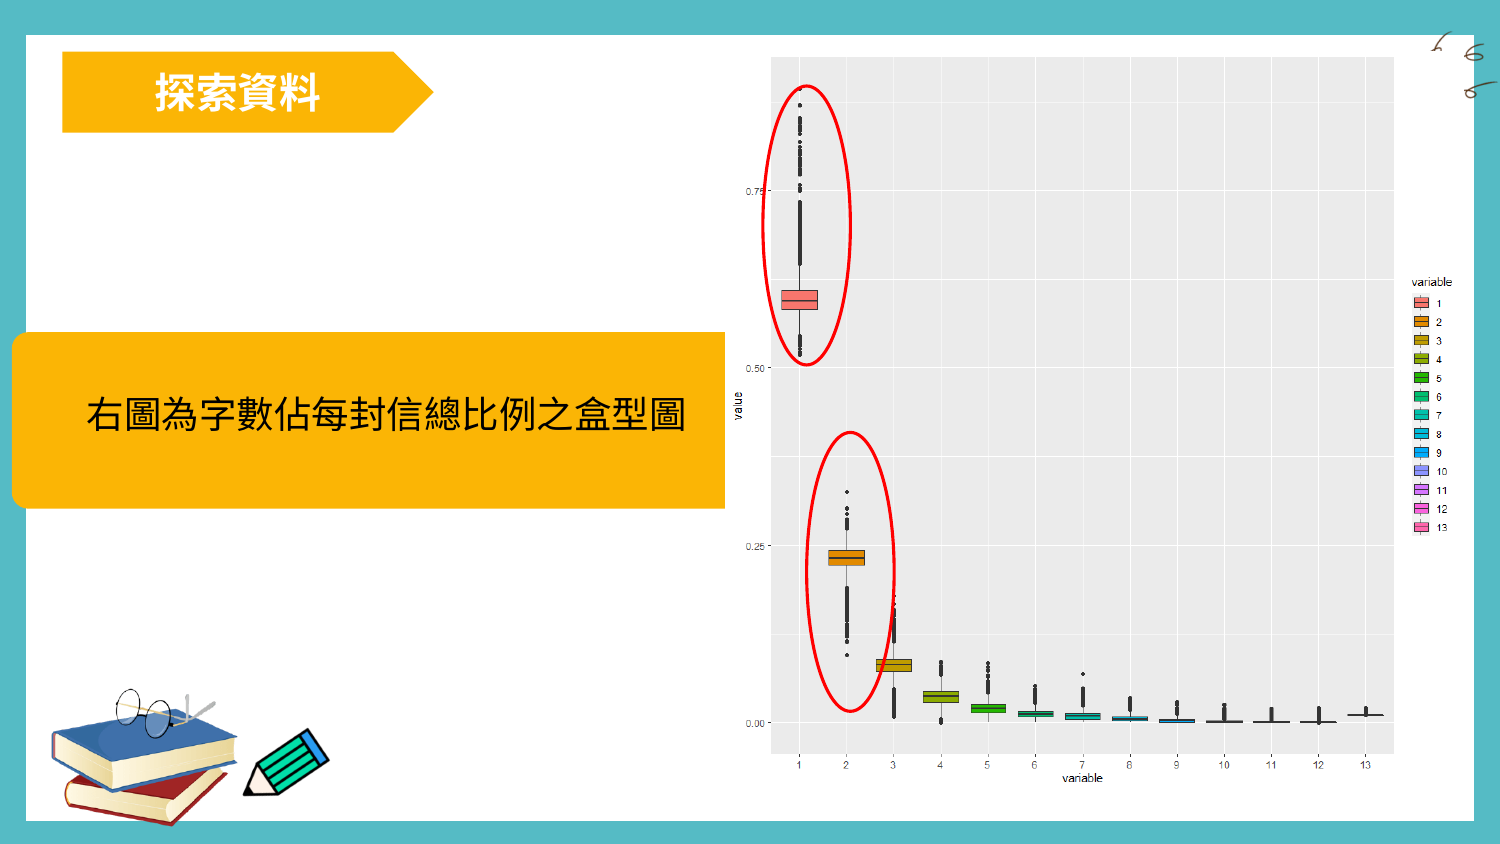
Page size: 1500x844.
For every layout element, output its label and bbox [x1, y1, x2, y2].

picture [724, 0, 1500, 790]
picture [38, 51, 516, 160]
text_box [11, 332, 724, 509]
picture [32, 677, 348, 836]
